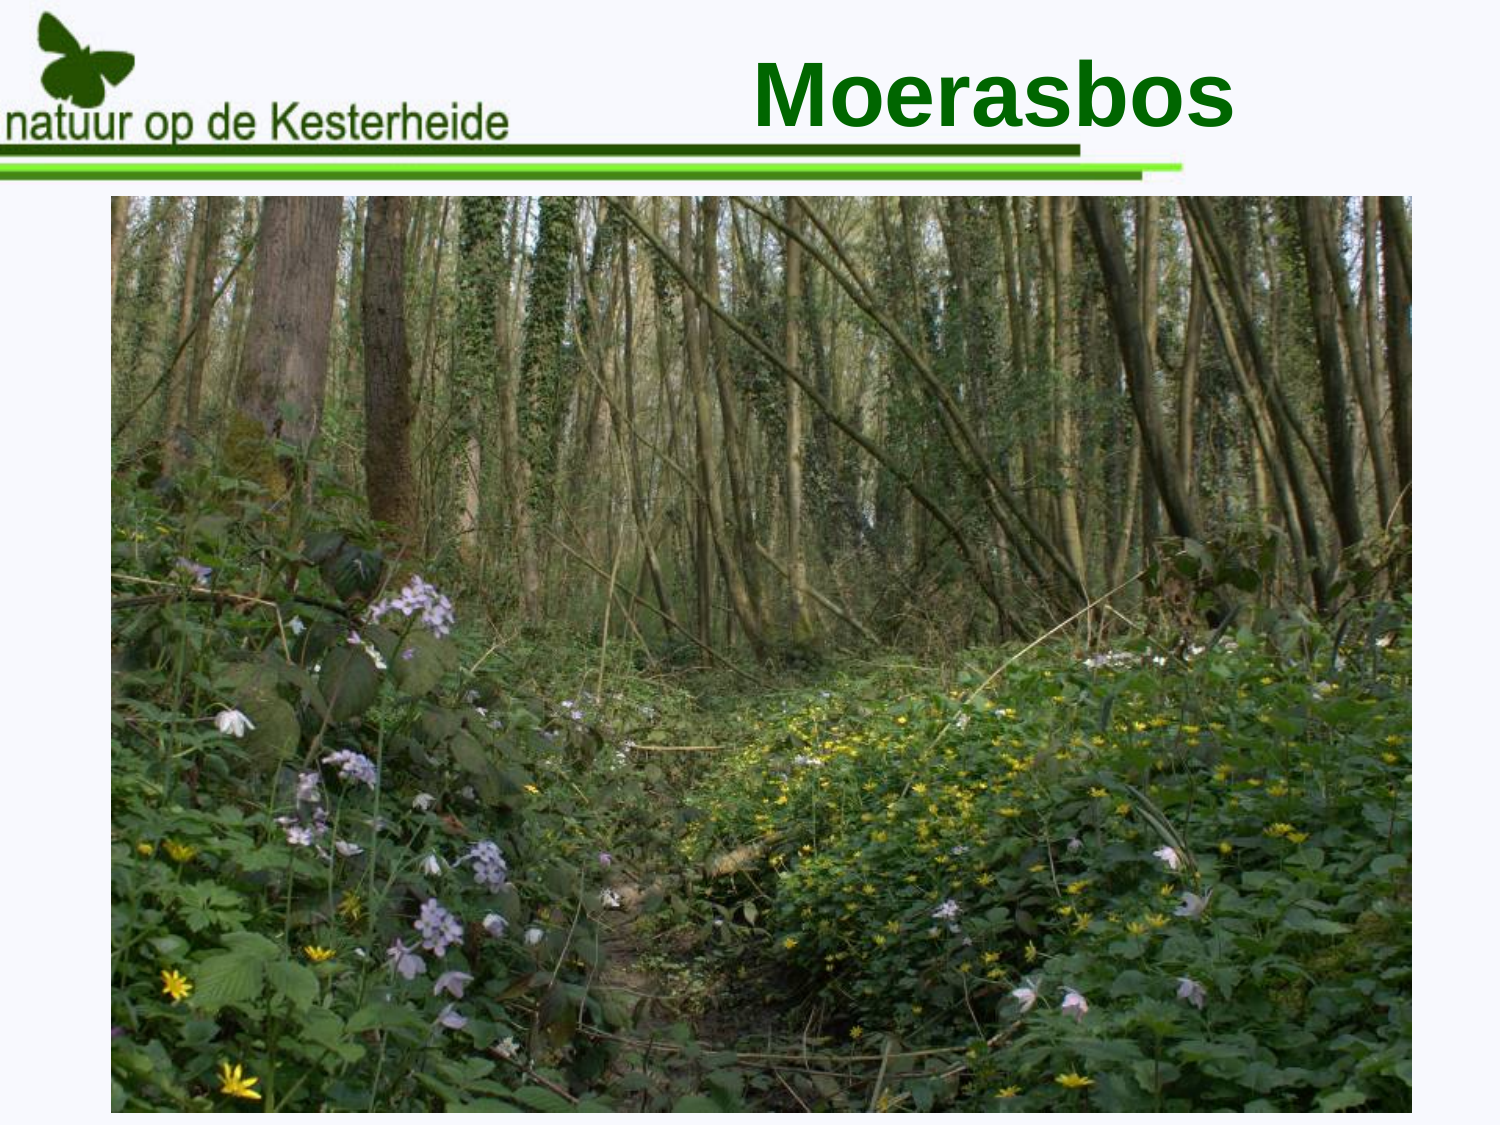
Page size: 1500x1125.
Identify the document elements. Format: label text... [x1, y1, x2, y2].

picture [0, 0, 1500, 1125]
text_box Moerasbos [501, 0, 1488, 184]
